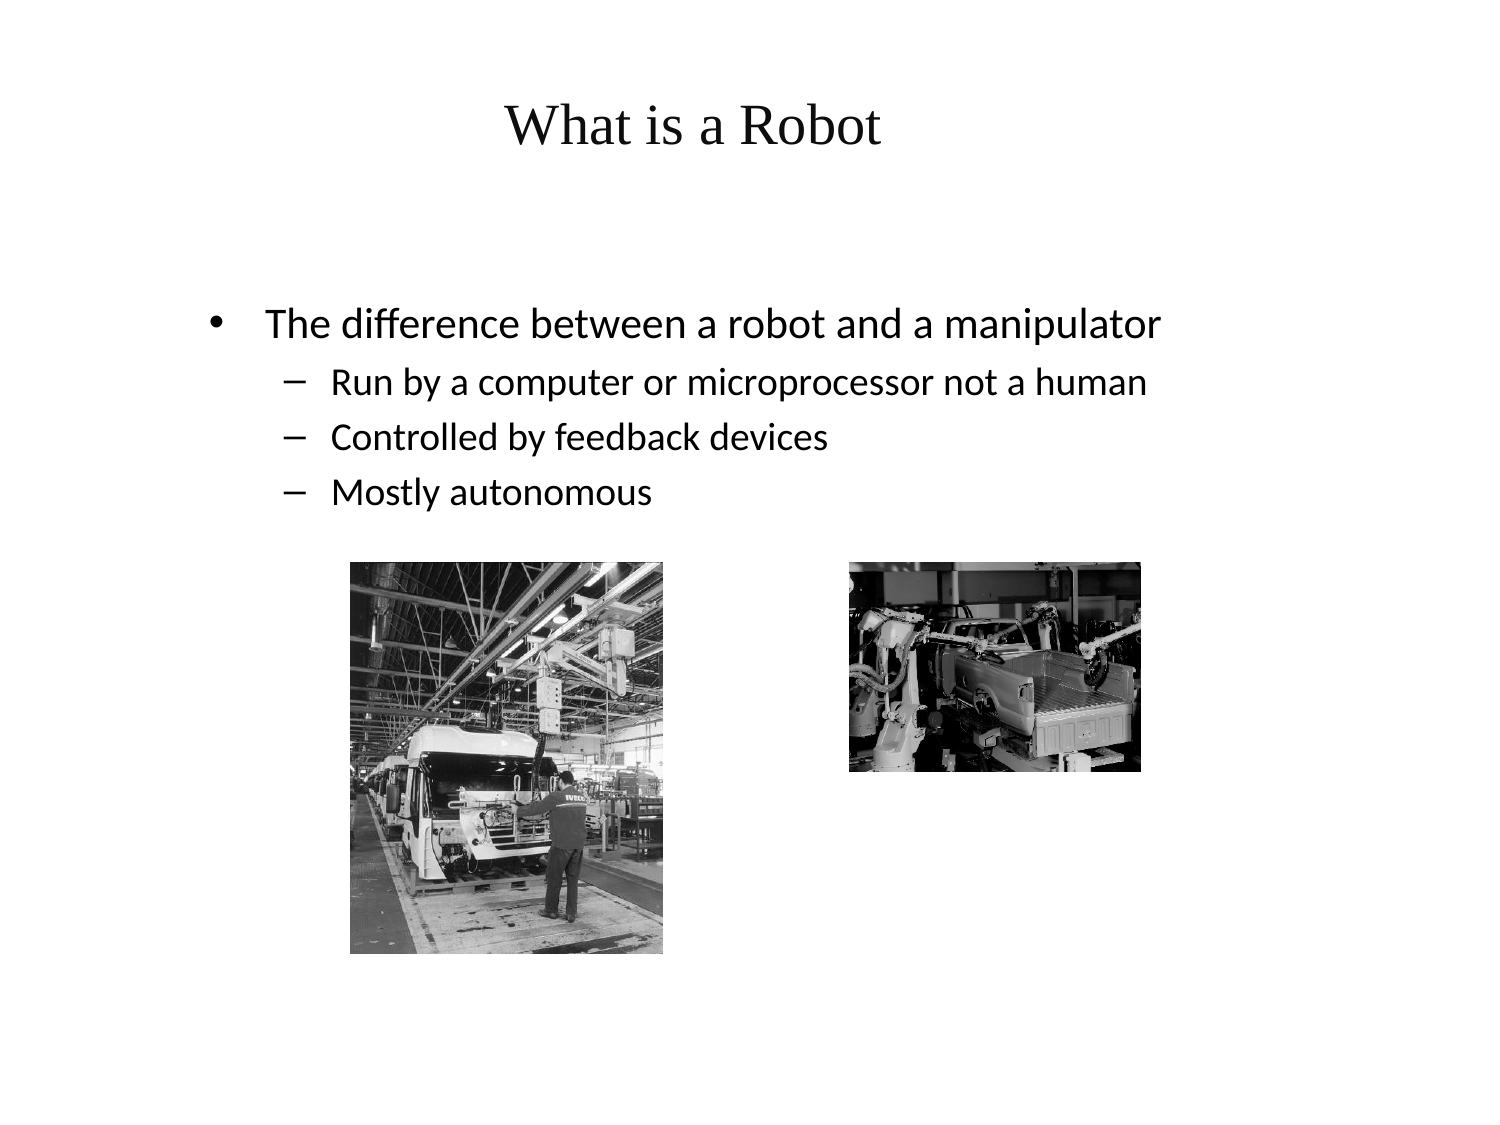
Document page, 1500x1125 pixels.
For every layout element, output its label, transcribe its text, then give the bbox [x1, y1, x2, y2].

text_box [707, 390, 793, 436]
picture [349, 562, 663, 954]
title What is a Robot [75, 20, 1313, 222]
picture [849, 562, 1141, 773]
list The difference between a robot and a manipulator Run by a computer or microprocessor not a human Controlled by feedback devices Mostly autonomous [193, 287, 1469, 1006]
